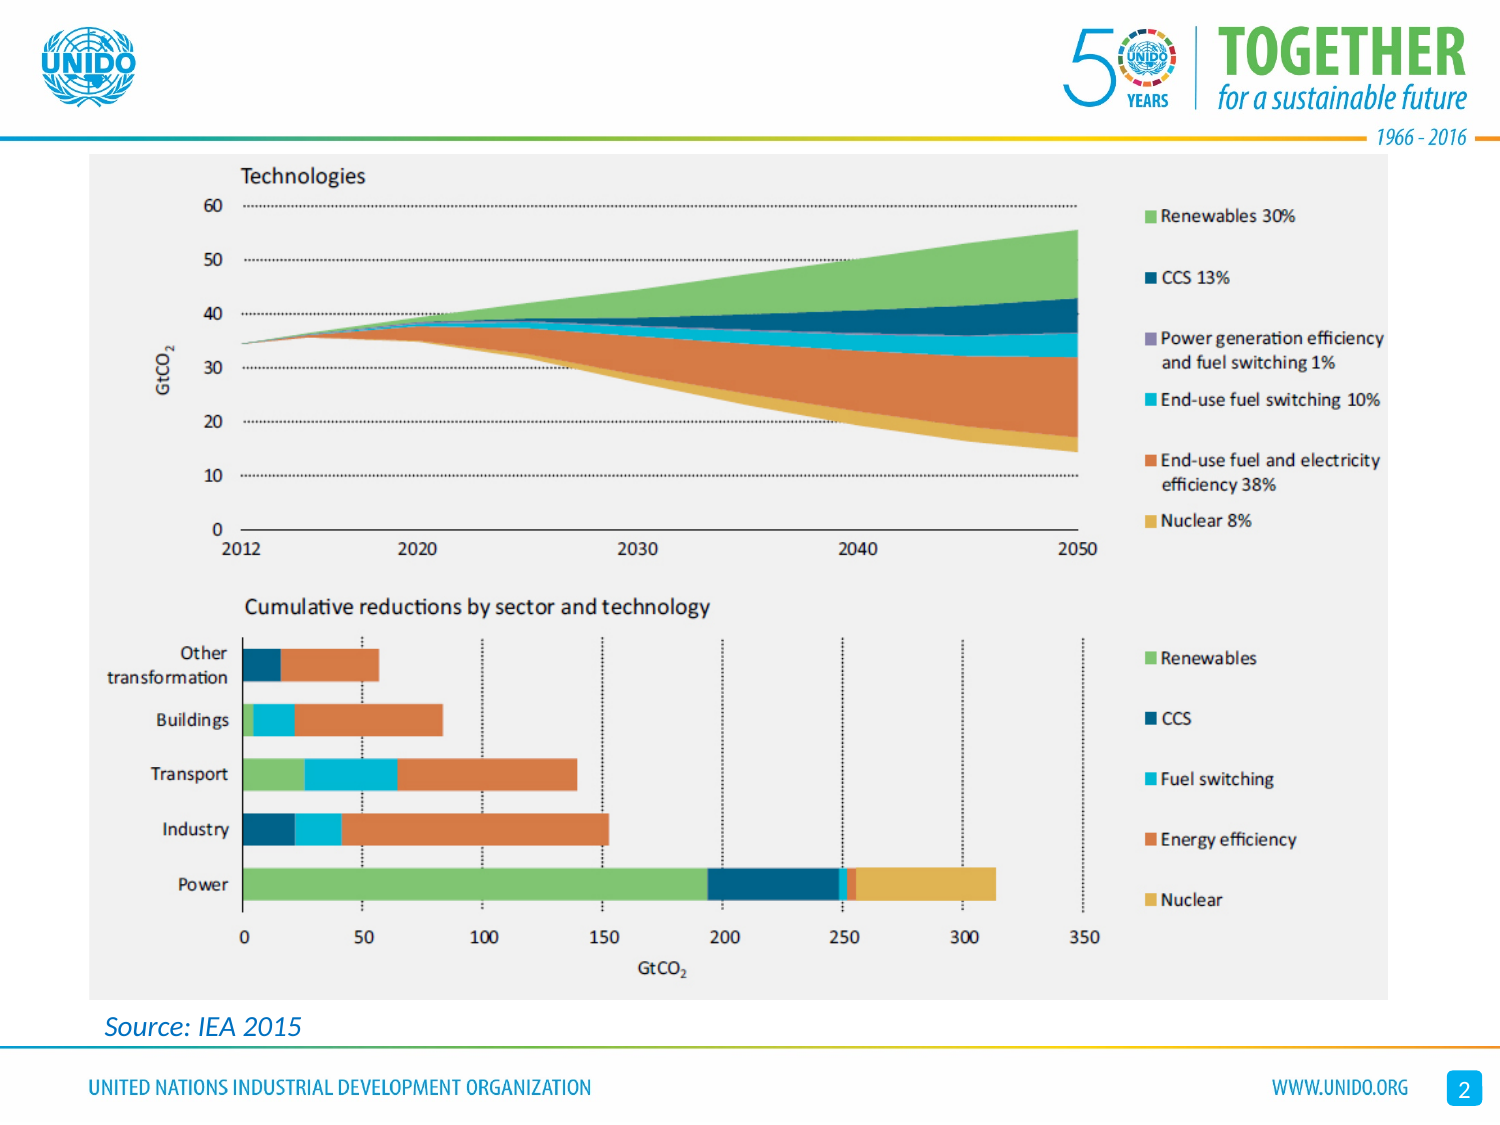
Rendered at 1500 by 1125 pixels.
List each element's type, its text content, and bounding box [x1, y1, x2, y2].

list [88, 154, 1388, 1000]
text_box Source: IEA 2015 [89, 1000, 324, 1050]
picture [0, 1046, 1500, 1122]
picture [0, 0, 1500, 147]
